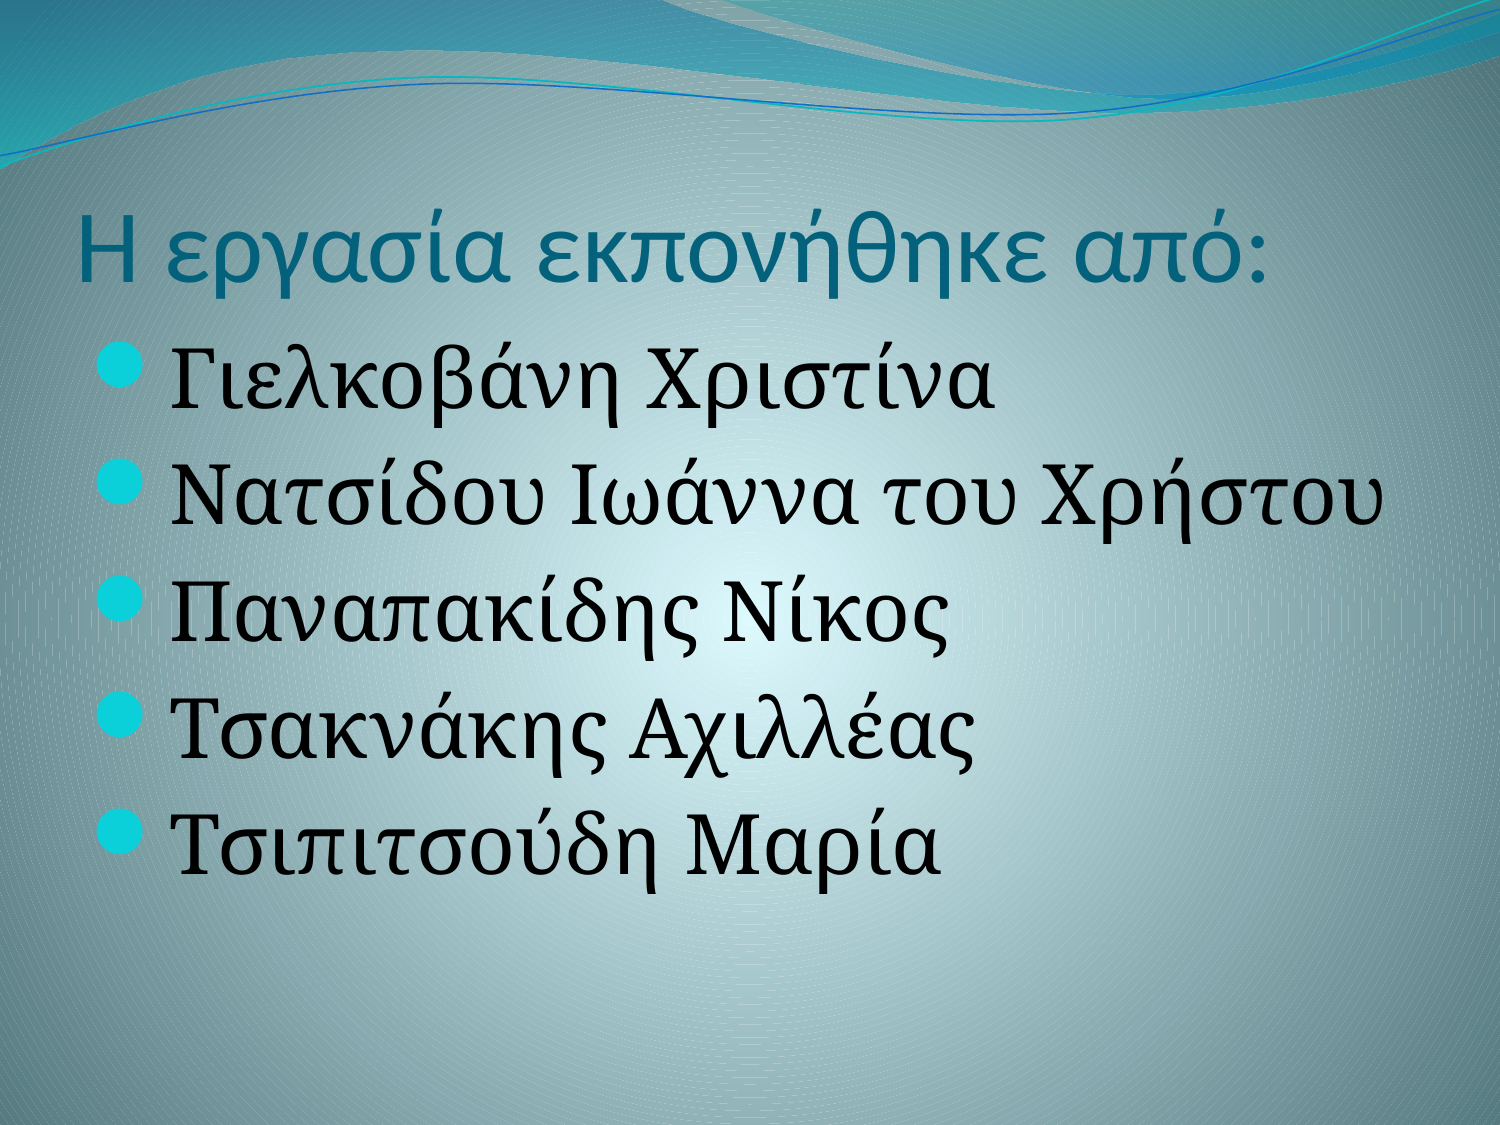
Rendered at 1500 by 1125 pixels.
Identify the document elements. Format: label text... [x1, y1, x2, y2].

list Γιελκοβάνη Χριστίνα Νατσίδου Ιωάννα του Χρήστου Παναπακίδης Νίκος Τσακνάκης Αχιλλέας Τσιπιτσούδη Μαρία [74, 317, 1426, 1038]
title Η εργασία εκπονήθηκε από: [74, 115, 1426, 304]
